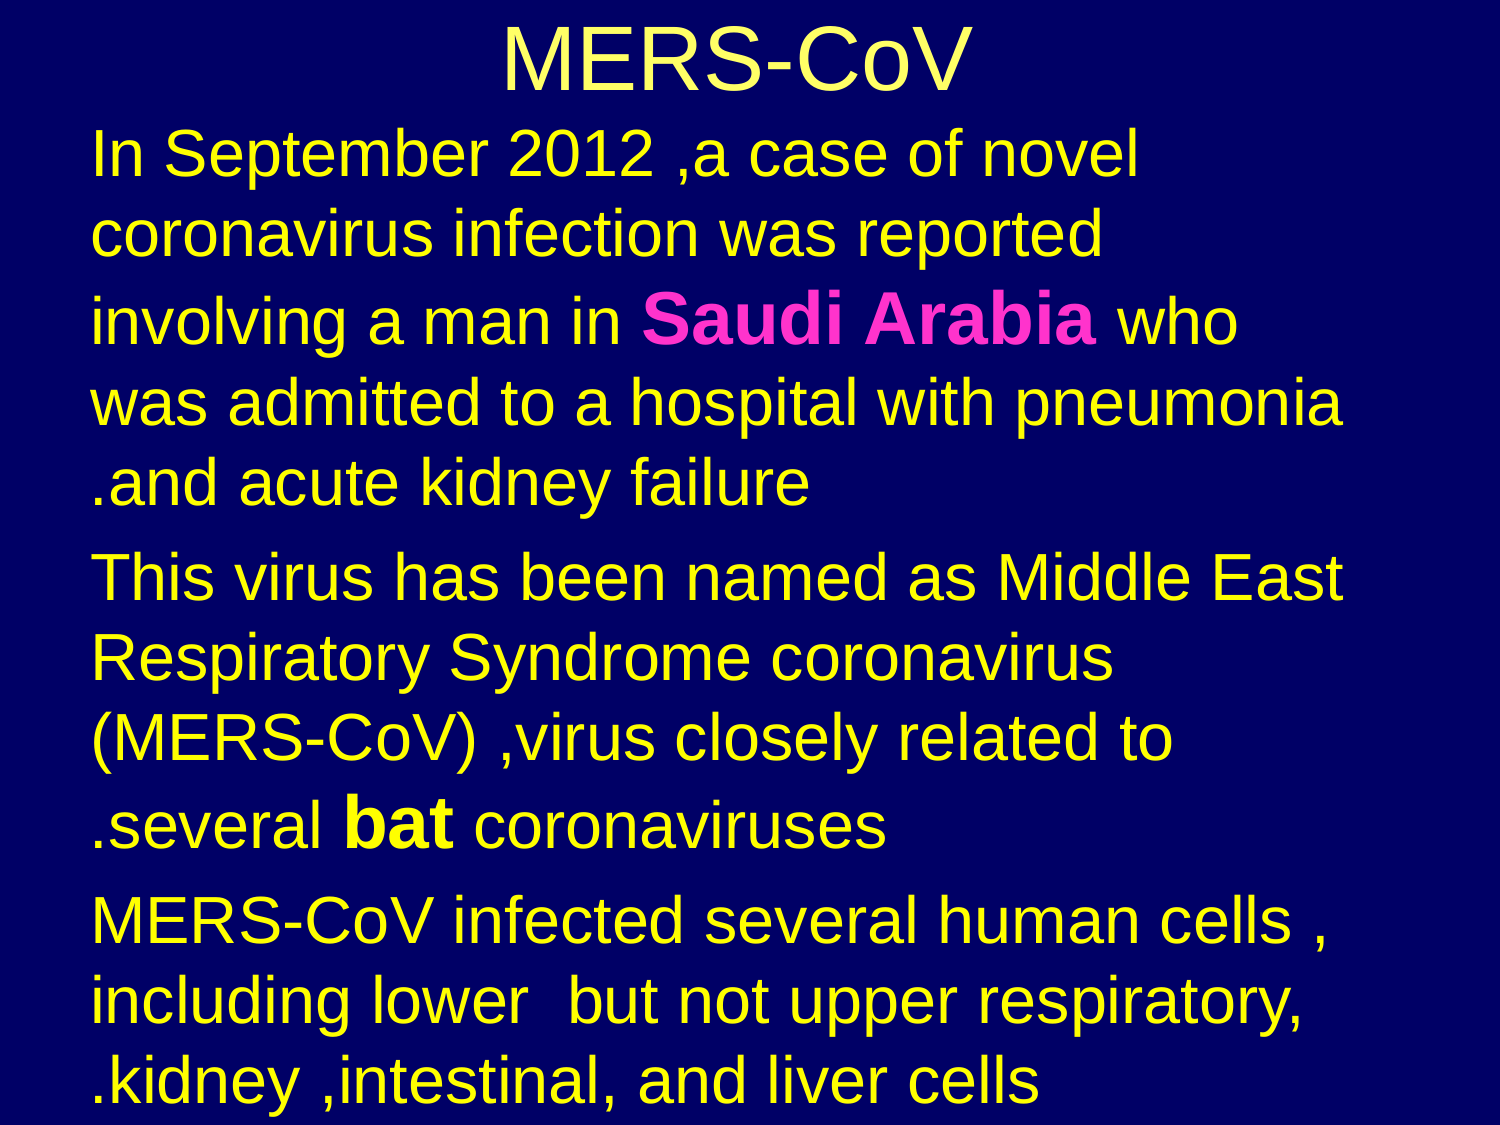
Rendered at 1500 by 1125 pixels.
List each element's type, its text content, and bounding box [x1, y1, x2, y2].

list In September 2012 ,a case of novel coronavirus infection was reported involving a man in Saudi Arabia who was admitted to a hospital with pneumonia and acute kidney failure. This virus has been named as Middle East Respiratory Syndrome coronavirus (MERS-CoV) ,virus closely related to several bat coronaviruses. MERS-CoV infected several human cells , including lower but not upper respiratory, kidney ,intestinal, and liver cells. [74, 101, 1426, 1006]
title MERS-CoV [74, 45, 1426, 101]
